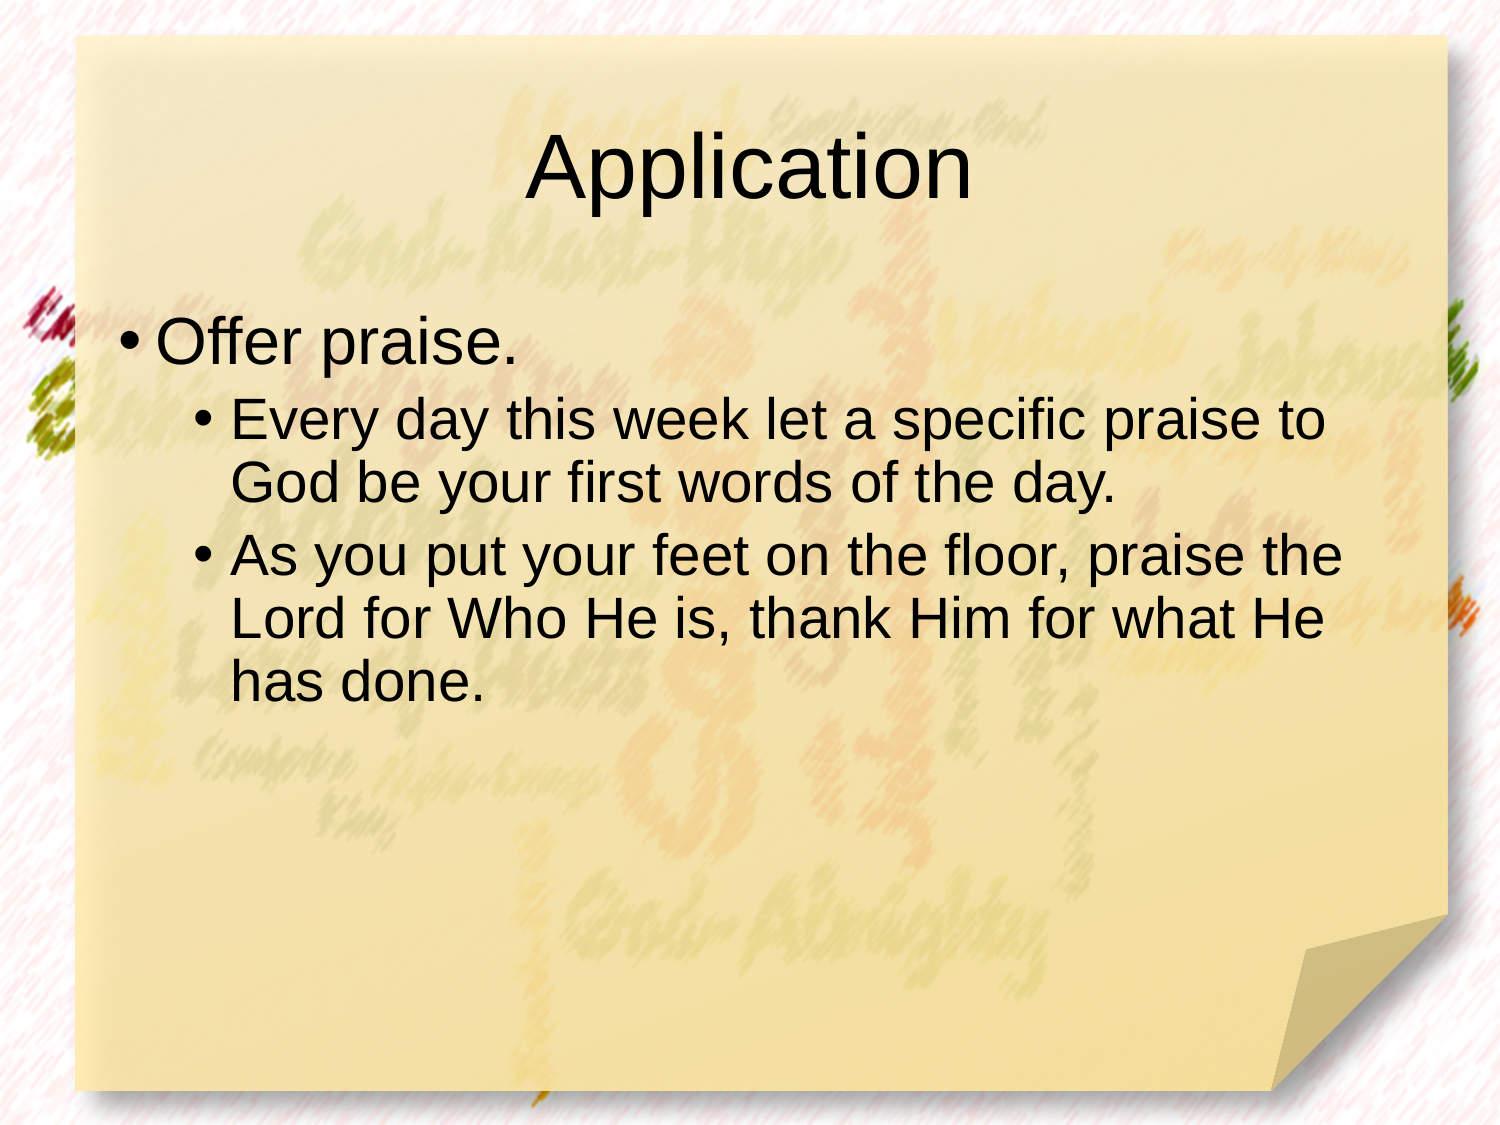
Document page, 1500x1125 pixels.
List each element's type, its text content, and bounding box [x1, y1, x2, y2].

title Application [103, 59, 1397, 278]
list Offer praise. Every day this week let a specific praise to God be your first words of the day. As you put your feet on the floor, praise the Lord for Who He is, thank Him for what He has done. [103, 299, 1397, 1014]
picture [0, 0, 1500, 1125]
